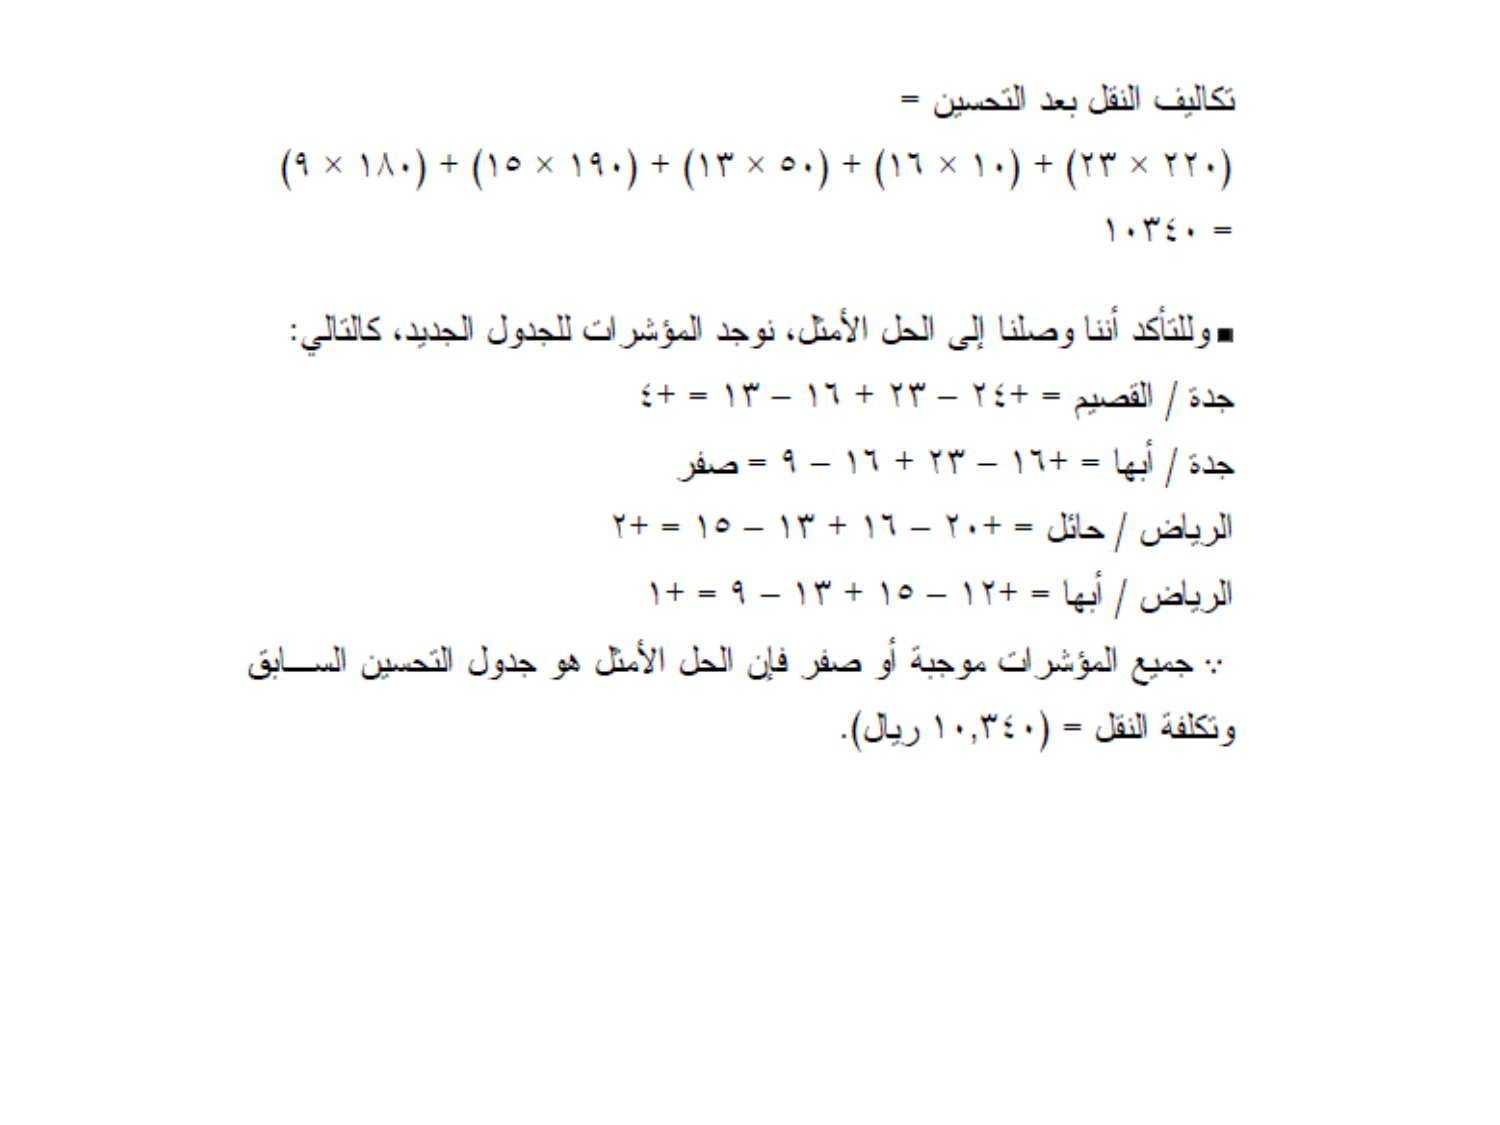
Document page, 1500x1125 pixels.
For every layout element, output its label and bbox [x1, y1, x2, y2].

picture [229, 54, 1247, 769]
